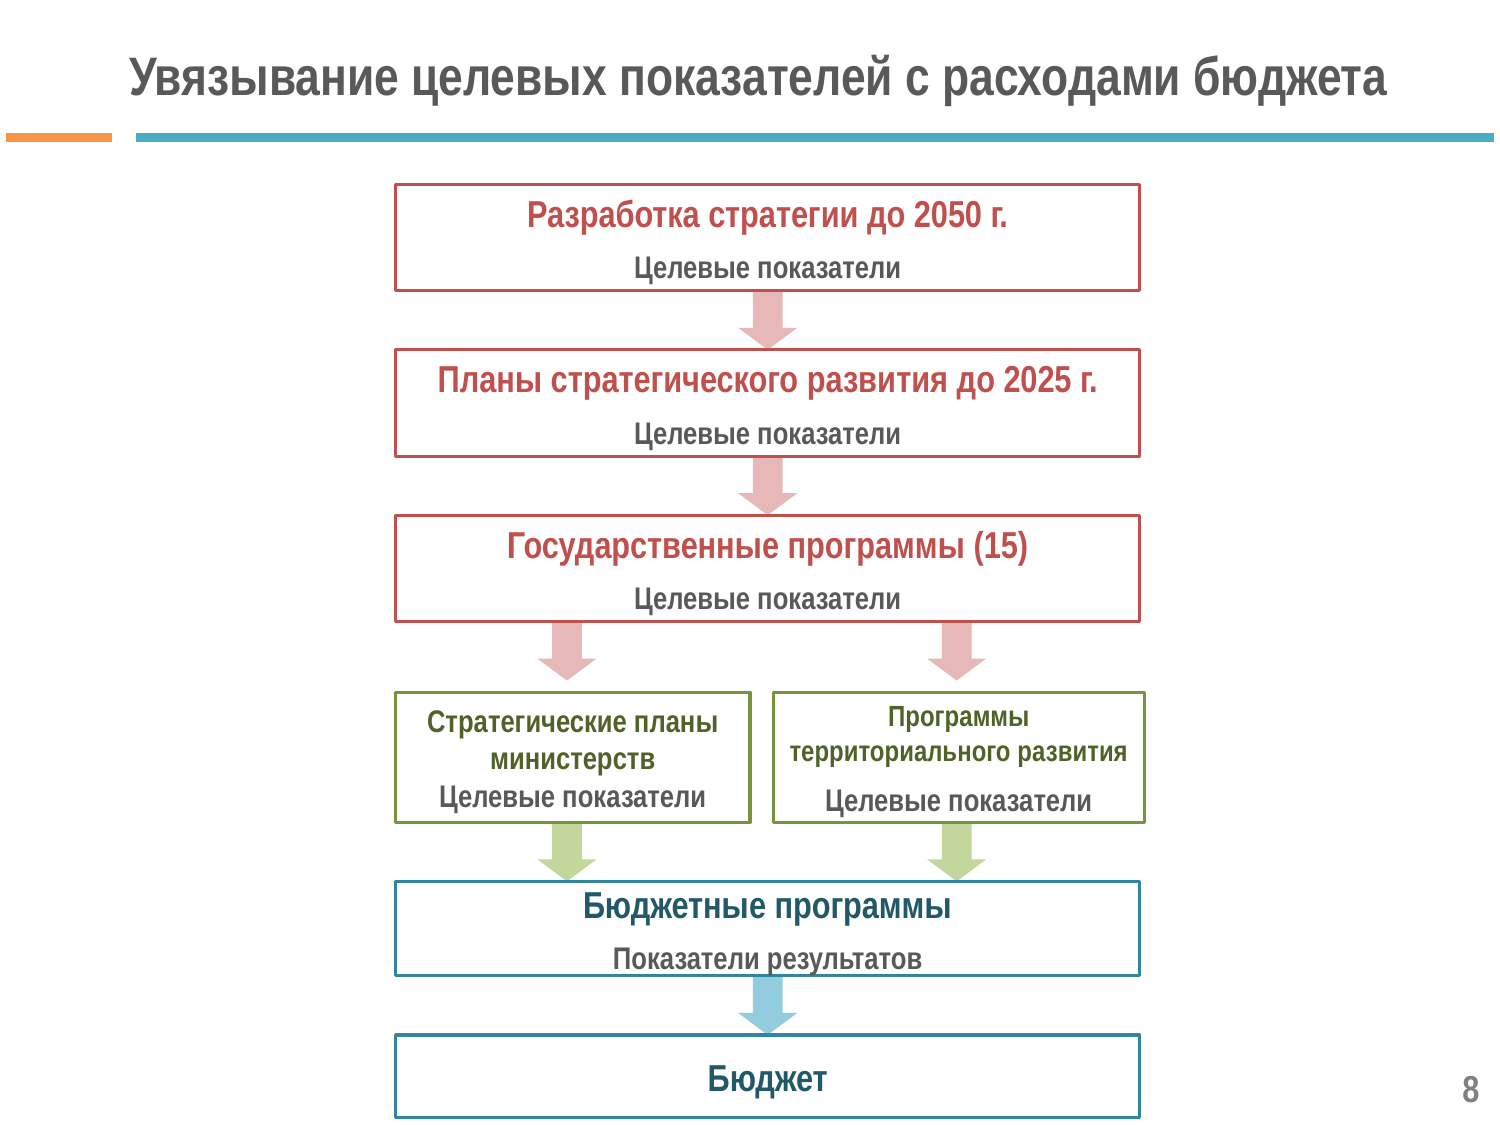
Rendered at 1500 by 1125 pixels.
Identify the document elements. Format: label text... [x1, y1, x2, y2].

text_box Программы территориального развития Целевые показатели [773, 692, 1145, 823]
text_box [535, 622, 599, 683]
text_box [925, 823, 989, 881]
text_box [535, 823, 599, 881]
text_box Государственные программы (15) Целевые показатели [395, 515, 1140, 622]
text_box Бюджетные программы Показатели результатов [395, 881, 1140, 976]
text_box [736, 976, 800, 1034]
slide_number 8 [1144, 1057, 1495, 1118]
text_box Бюджет [395, 1034, 1140, 1118]
text_box Стратегические планы министерств Целевые показатели [395, 692, 751, 823]
title Увязывание целевых показателей с расходами бюджета [56, 21, 1462, 126]
text_box Планы стратегического развития до 2025 г. Целевые показатели [395, 349, 1140, 457]
text_box [736, 291, 800, 349]
text_box [736, 457, 800, 515]
text_box [925, 622, 989, 683]
text_box Разработка стратегии до 2050 г. Целевые показатели [395, 184, 1140, 291]
